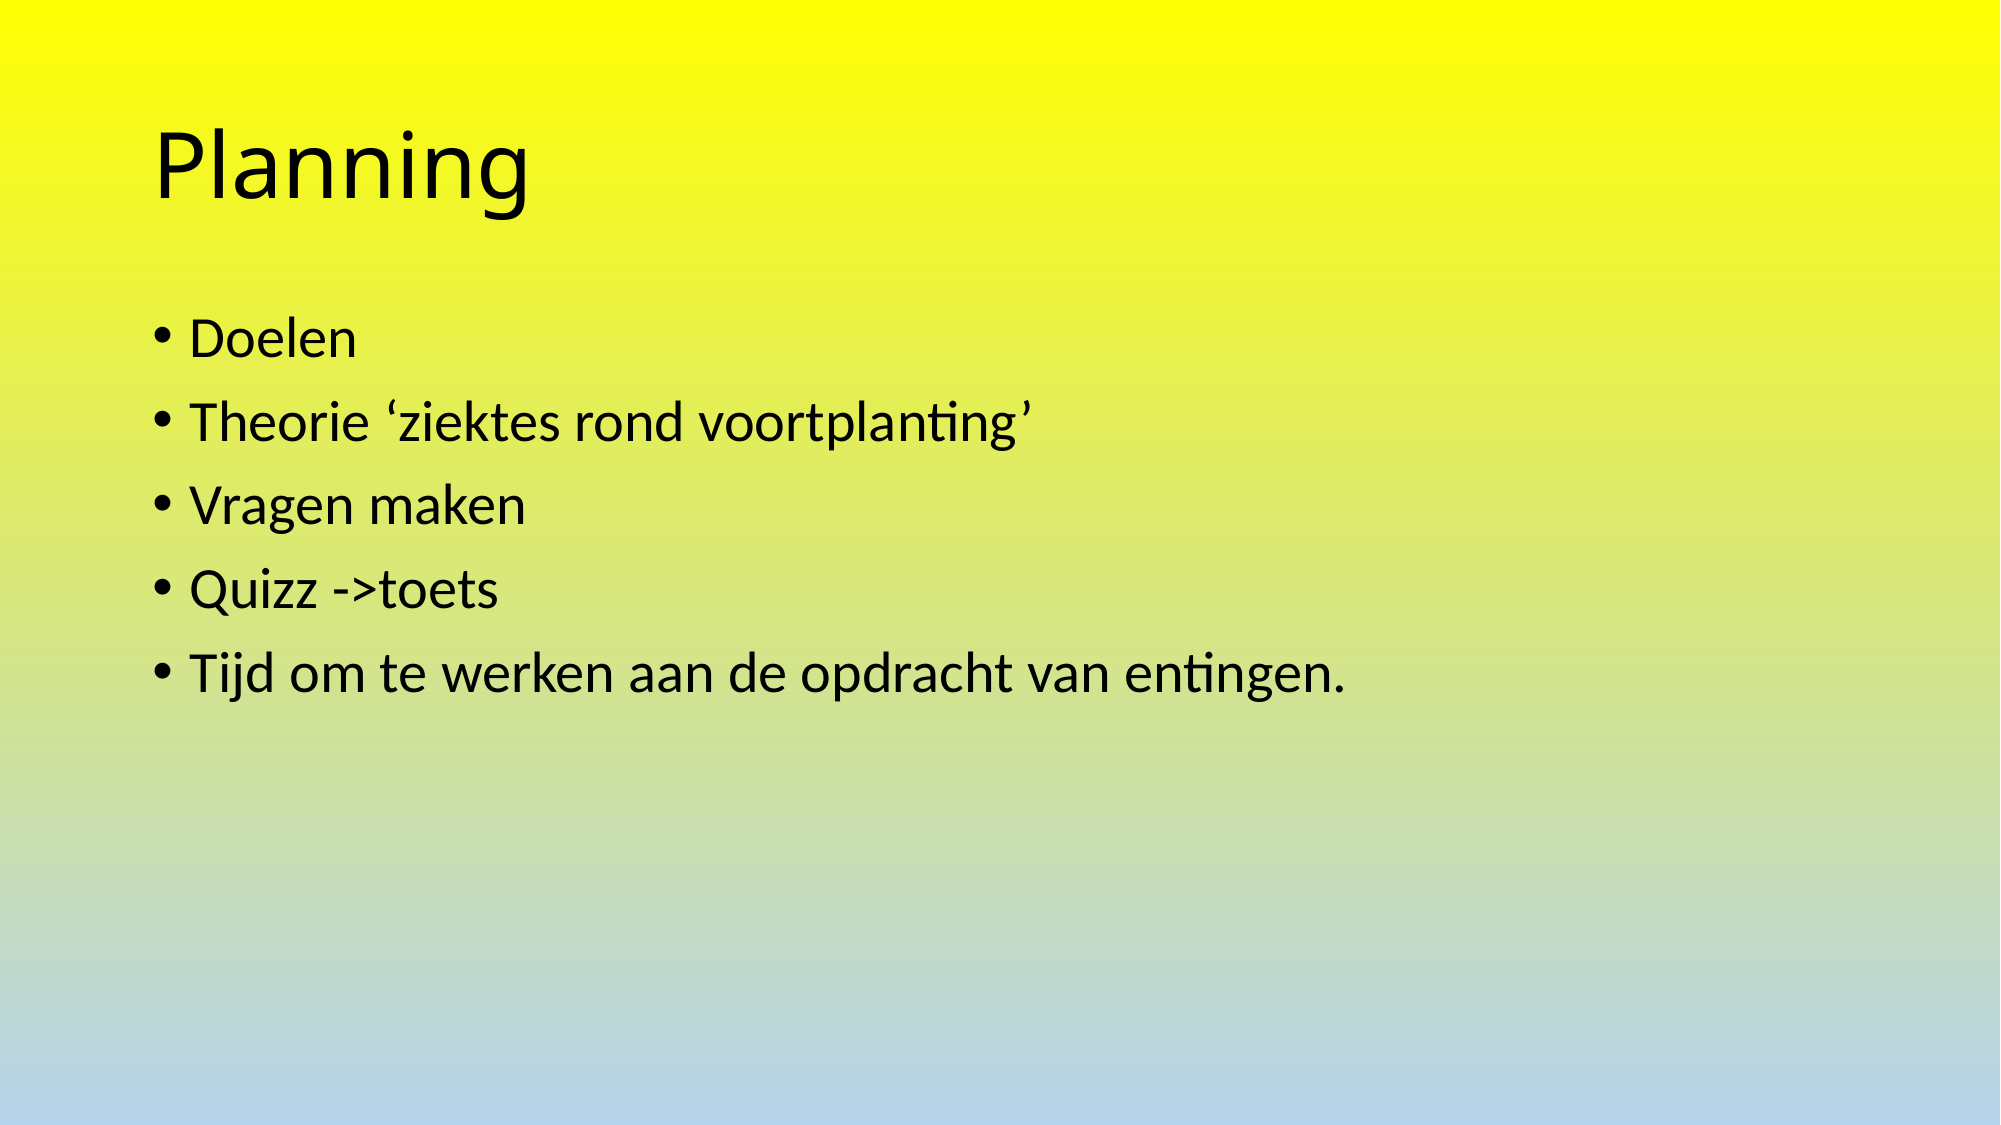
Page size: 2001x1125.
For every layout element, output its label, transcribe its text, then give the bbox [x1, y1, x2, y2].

title Planning [137, 59, 1863, 278]
list Doelen Theorie ‘ziektes rond voortplanting’ Vragen maken Quizz ->toets Tijd om te werken aan de opdracht van entingen. [137, 299, 1863, 1014]
